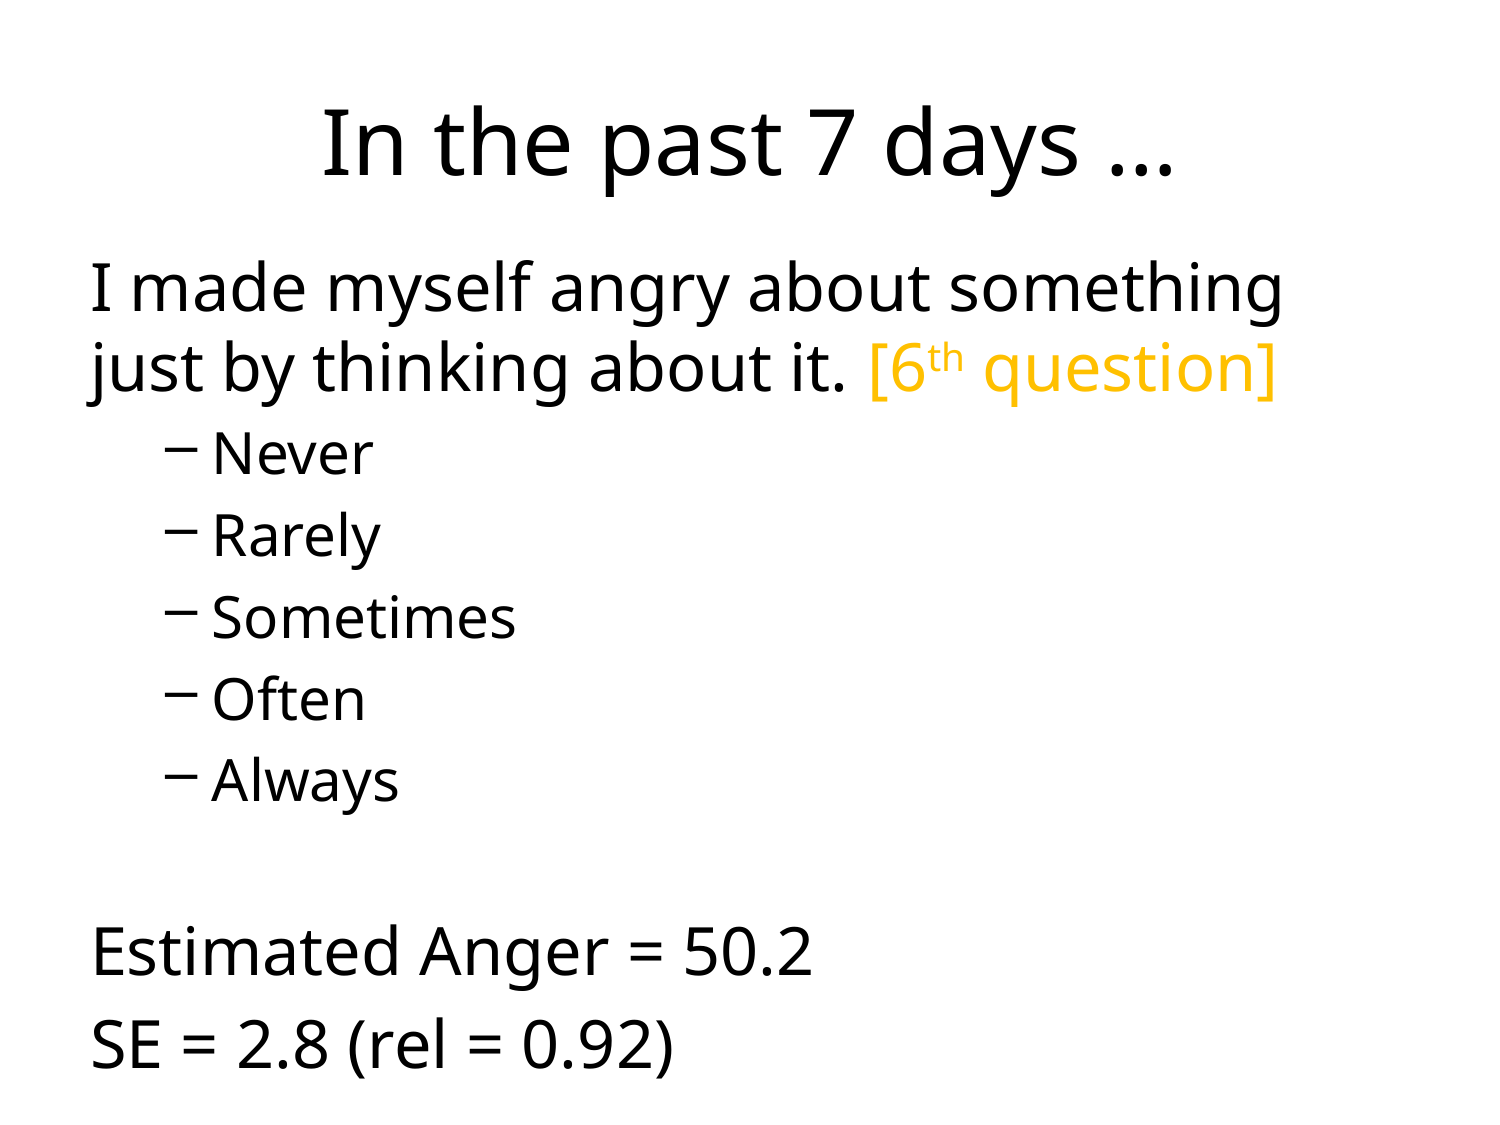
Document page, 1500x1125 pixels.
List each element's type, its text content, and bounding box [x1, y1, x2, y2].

title In the past 7 days … [74, 44, 1426, 233]
list I made myself angry about something just by thinking about it. [6th question] Never Rarely Sometimes Often Always Estimated Anger = 50.2 SE = 2.8 (rel = 0.92) [74, 237, 1326, 1076]
